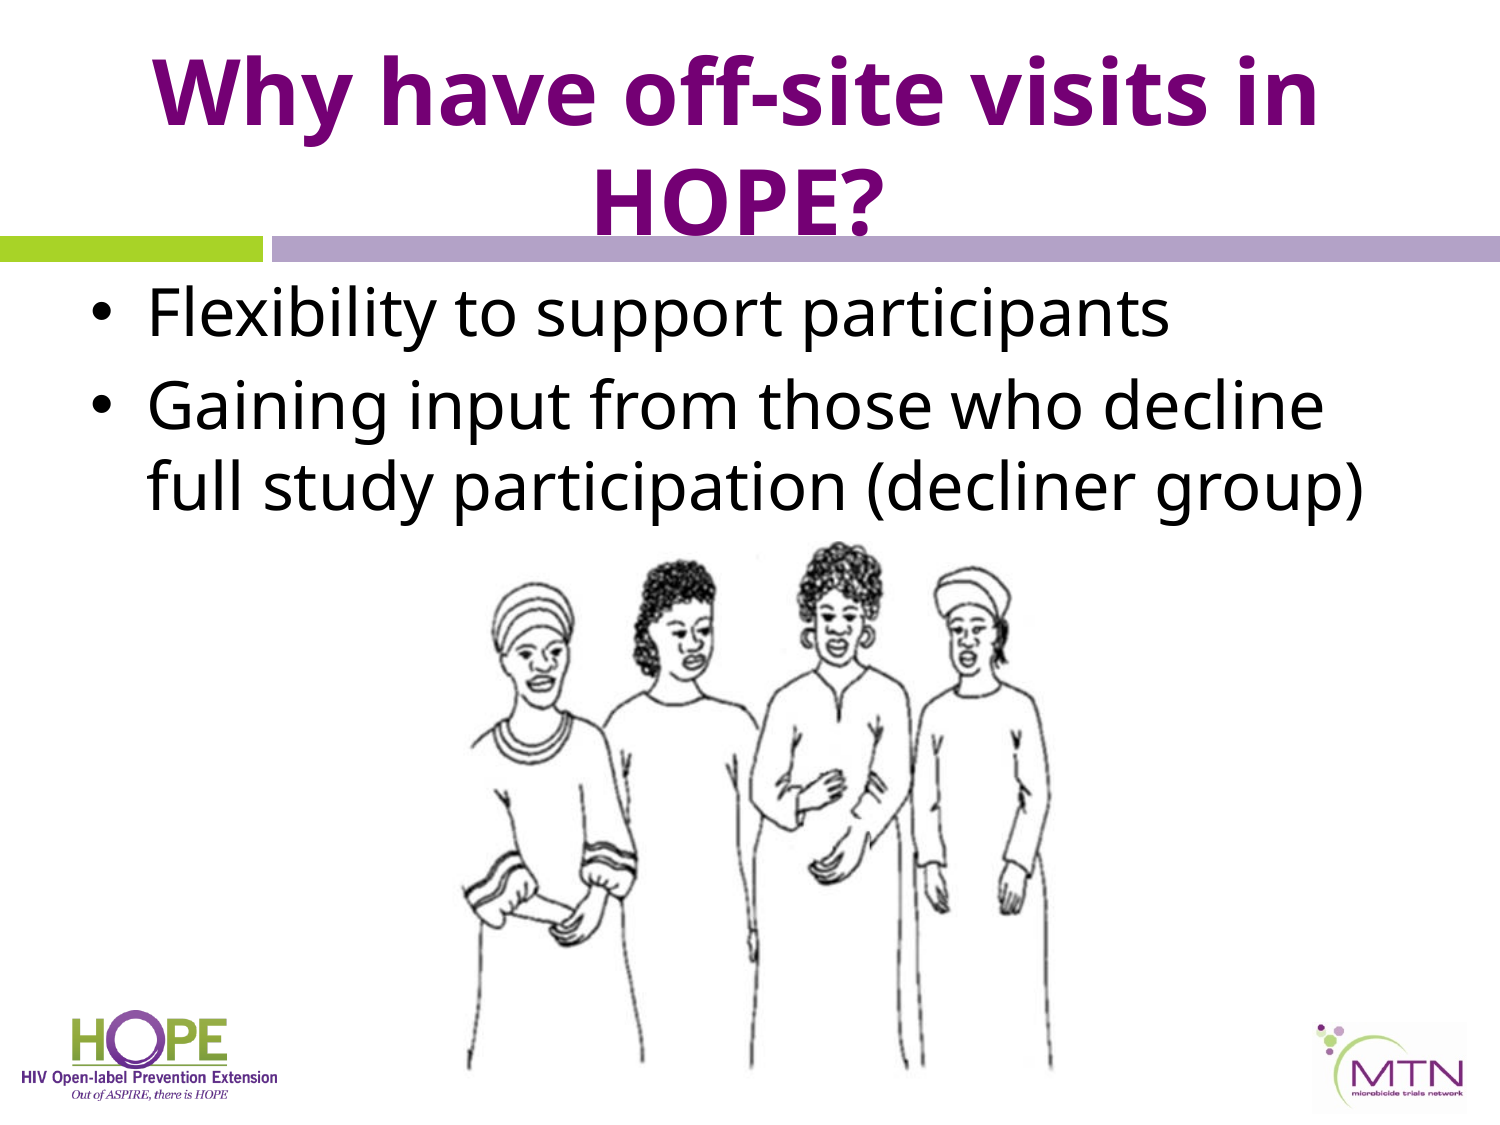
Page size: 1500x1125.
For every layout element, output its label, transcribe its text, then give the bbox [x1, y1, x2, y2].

picture [1312, 1021, 1468, 1115]
picture [22, 1010, 277, 1102]
picture [399, 541, 1088, 1101]
picture [0, 236, 1500, 262]
title Why have off-site visits in HOPE? [62, 50, 1413, 238]
list Flexibility to support participants Gaining input from those who decline full study participation (decliner group) [75, 262, 1425, 1048]
